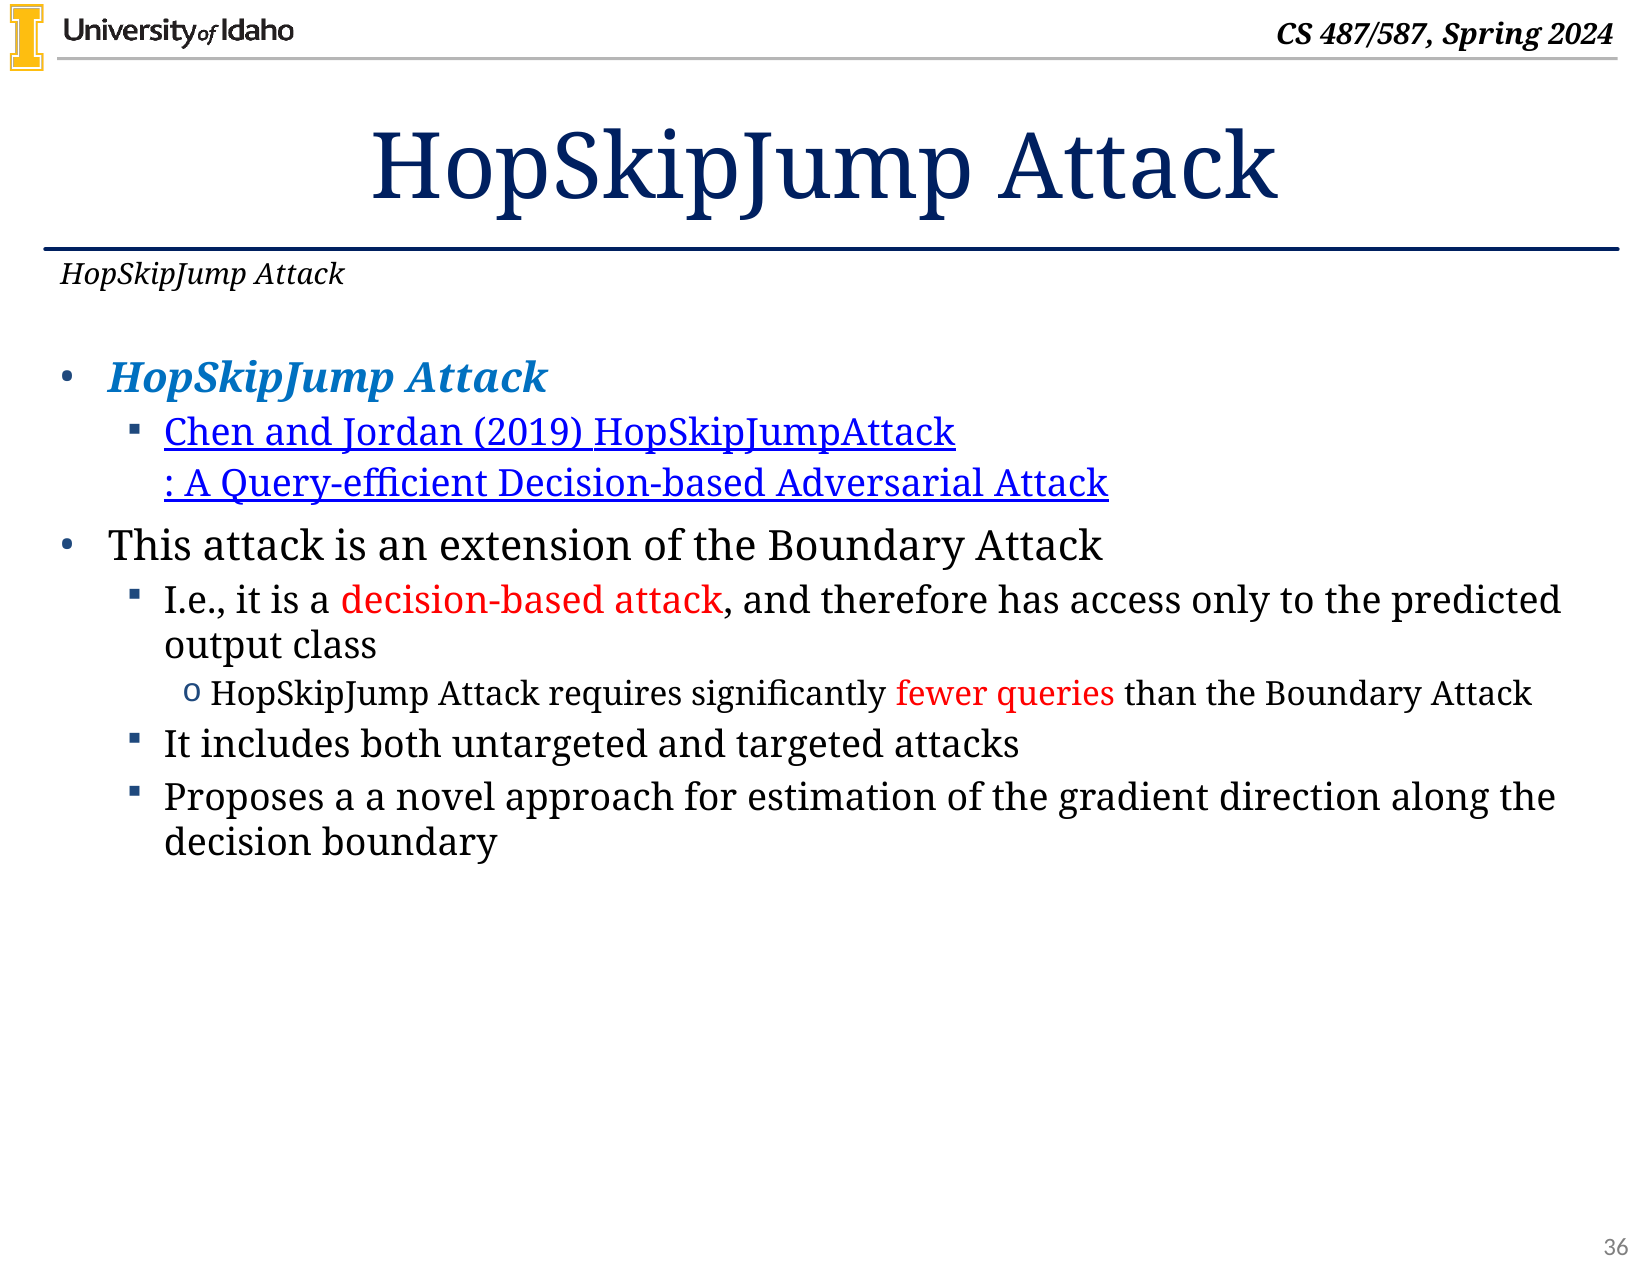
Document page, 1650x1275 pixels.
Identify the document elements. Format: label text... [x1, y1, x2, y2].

list HopSkipJump Attack [45, 247, 1062, 306]
picture [9, 4, 48, 71]
list HopSkipJump Attack Chen and Jordan (2019) HopSkipJumpAttack: A Query-efficient Decision-based Adversarial Attack This attack is an extension of the Boundary Attack I.e., it is a decision-based attack, and therefore has access only to the predicted output class HopSkipJump Attack requires significantly fewer queries than the Boundary Attack It includes both untargeted and targeted attacks Proposes a a novel approach for estimation of the gradient direction along the decision boundary [45, 342, 1618, 1224]
picture [57, 2, 294, 52]
title HopSkipJump Attack [0, 75, 1650, 248]
